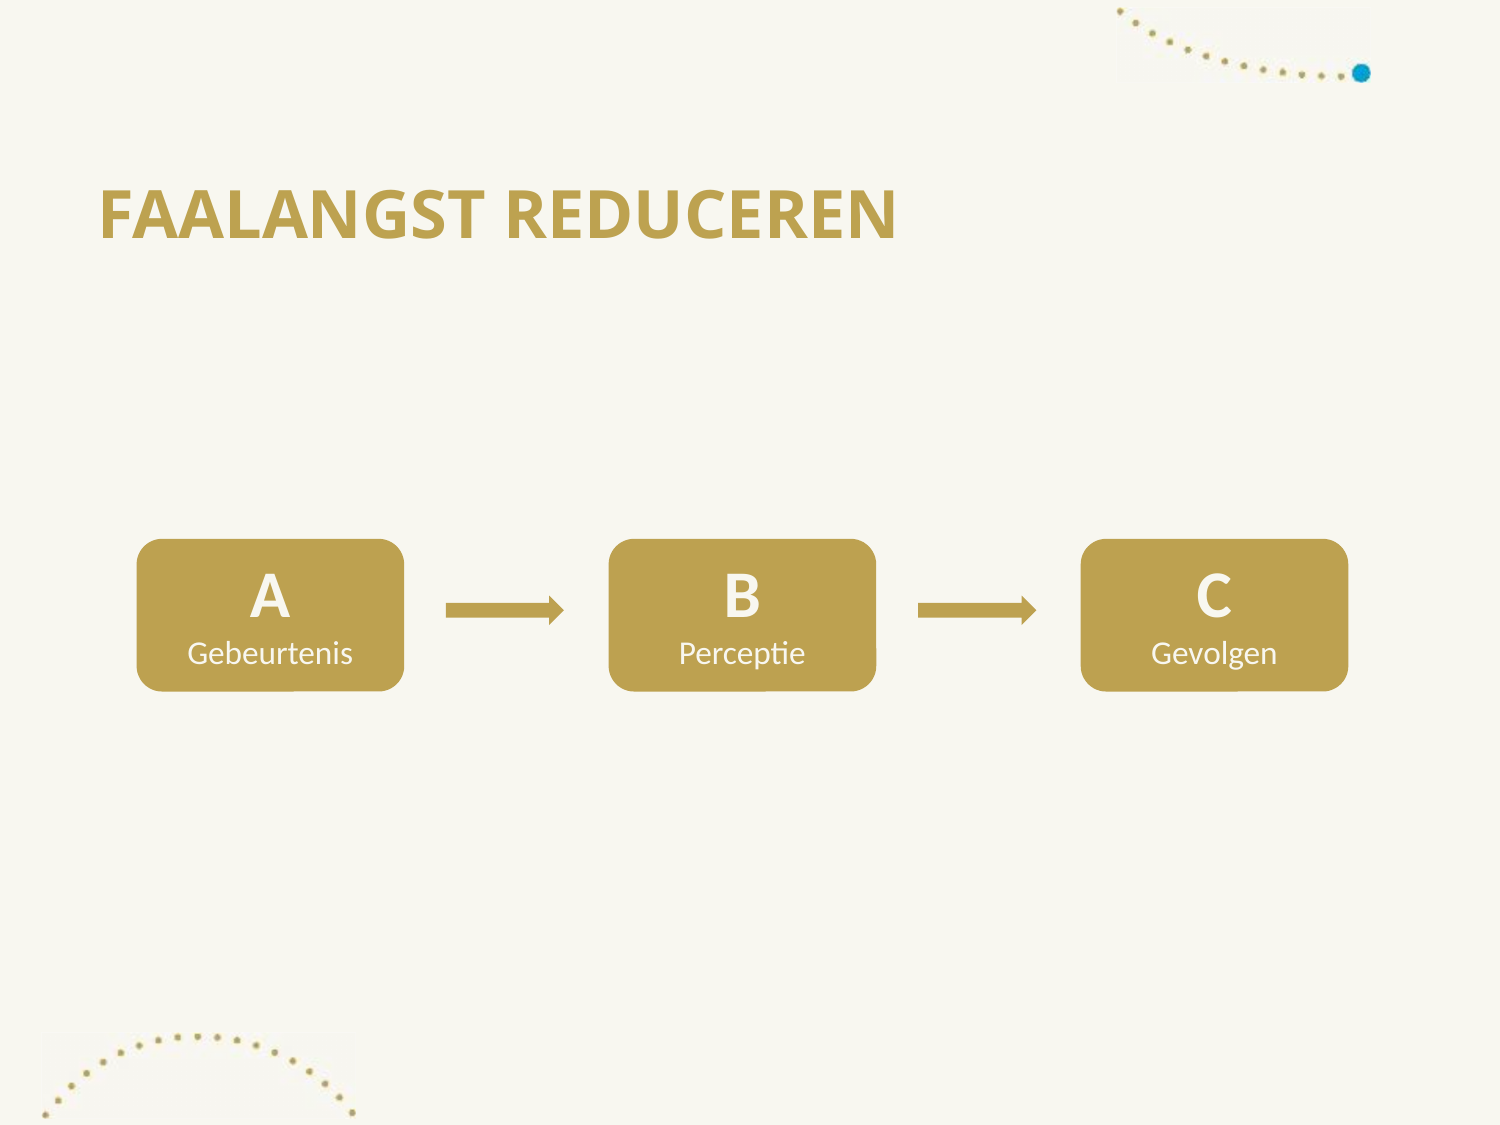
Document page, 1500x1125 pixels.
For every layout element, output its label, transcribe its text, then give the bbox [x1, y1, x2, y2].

text_box [918, 595, 1037, 626]
picture [1117, 8, 1370, 82]
title Faalangst reduceren [82, 86, 1425, 260]
text_box [445, 595, 564, 626]
text_box A Gebeurtenis [136, 538, 405, 692]
text_box C Gevolgen [1080, 538, 1349, 692]
picture [42, 1033, 355, 1118]
text_box B Perceptie [608, 538, 877, 692]
